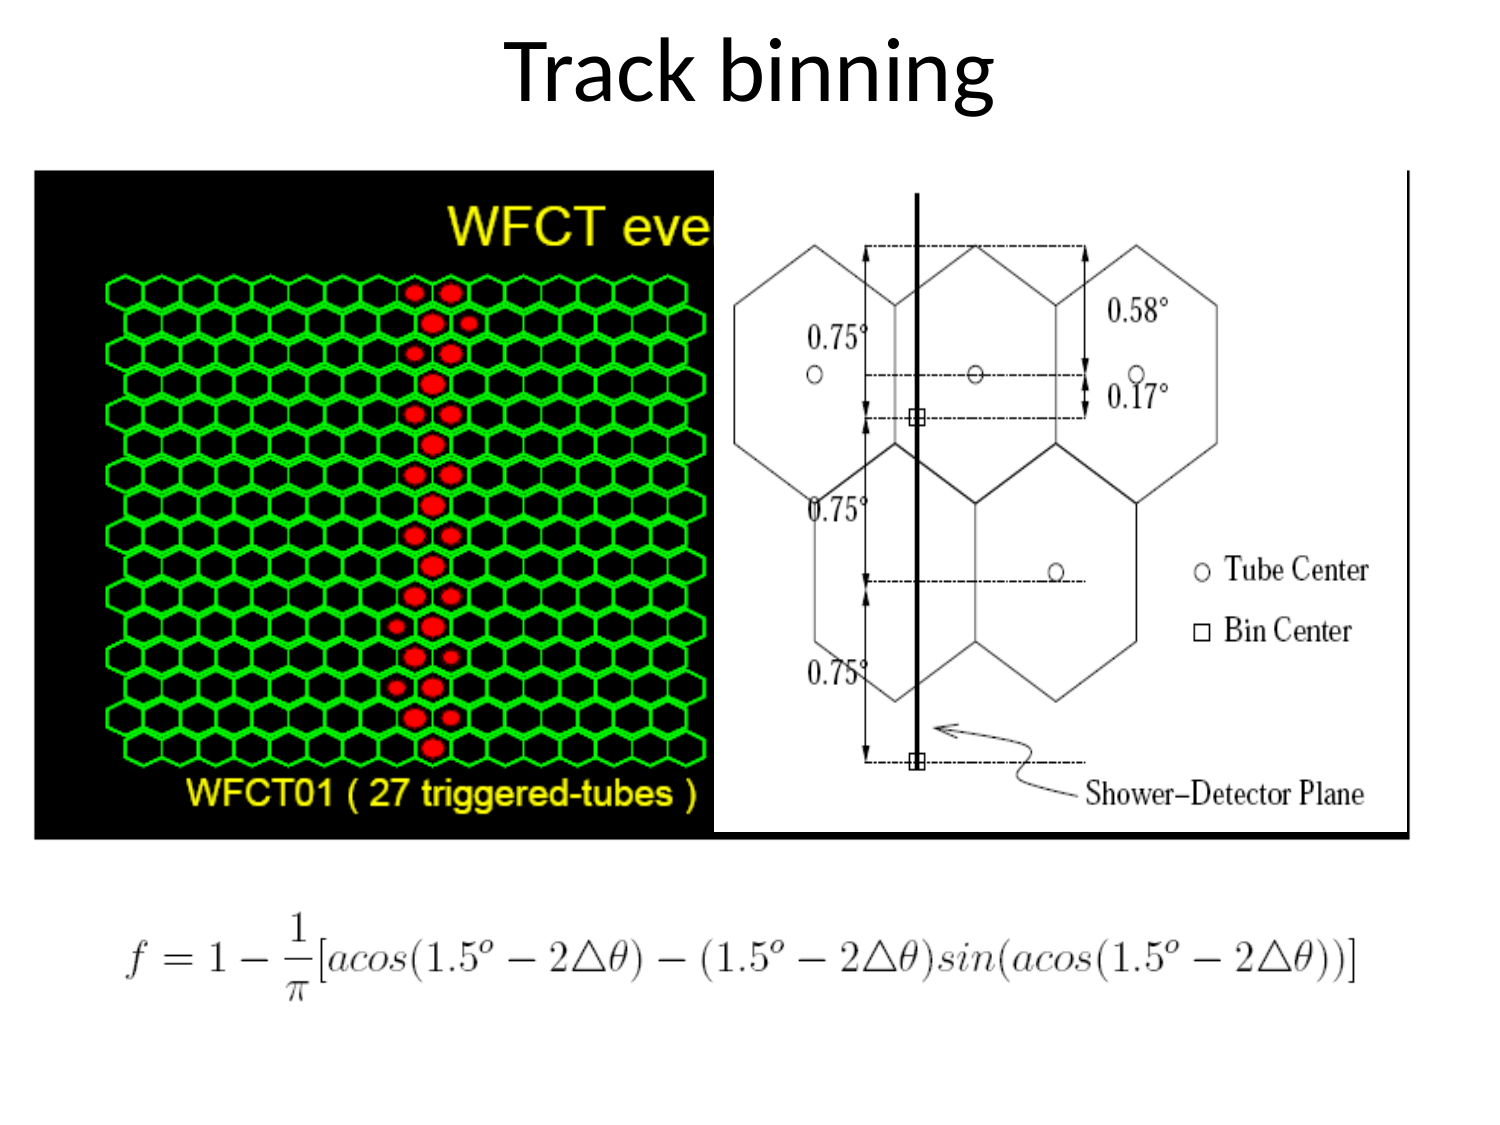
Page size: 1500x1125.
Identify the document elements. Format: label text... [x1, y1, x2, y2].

picture [714, 163, 1407, 833]
picture [105, 902, 1377, 1008]
title Track binning [75, 0, 1425, 129]
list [23, 163, 1419, 850]
